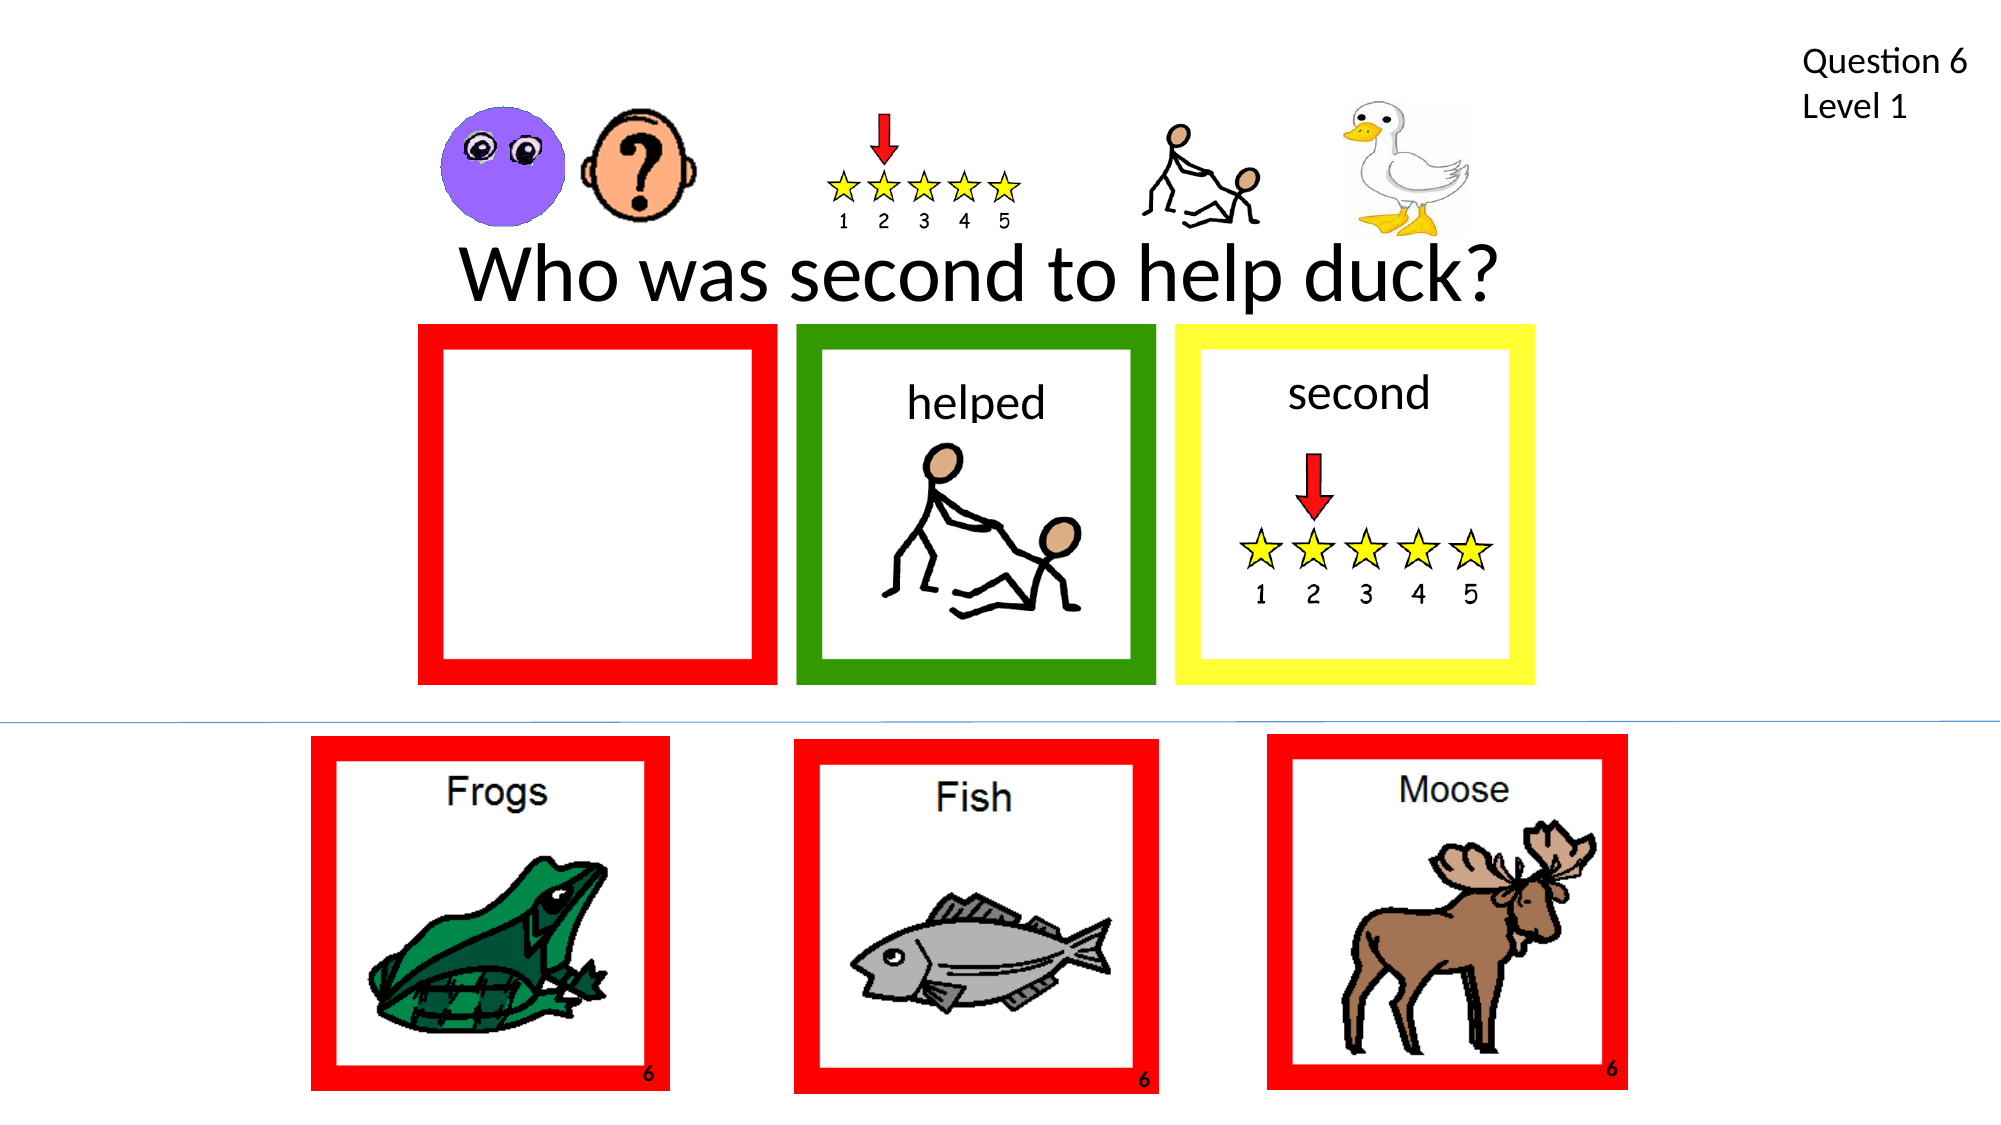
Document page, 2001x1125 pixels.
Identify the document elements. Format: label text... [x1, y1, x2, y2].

text_box 6 [1628, 1045, 1634, 1088]
text_box Question 6 Level 1 [1787, 28, 1984, 134]
picture [1343, 101, 1469, 237]
picture [813, 108, 1026, 238]
picture [1267, 734, 1628, 1090]
text_box Who was second to help duck? [443, 210, 1583, 326]
picture [794, 739, 1159, 1094]
picture [311, 736, 670, 1091]
text_box 6 [1123, 1056, 1166, 1100]
picture [440, 101, 708, 227]
picture [1123, 112, 1272, 233]
picture [418, 324, 1535, 685]
